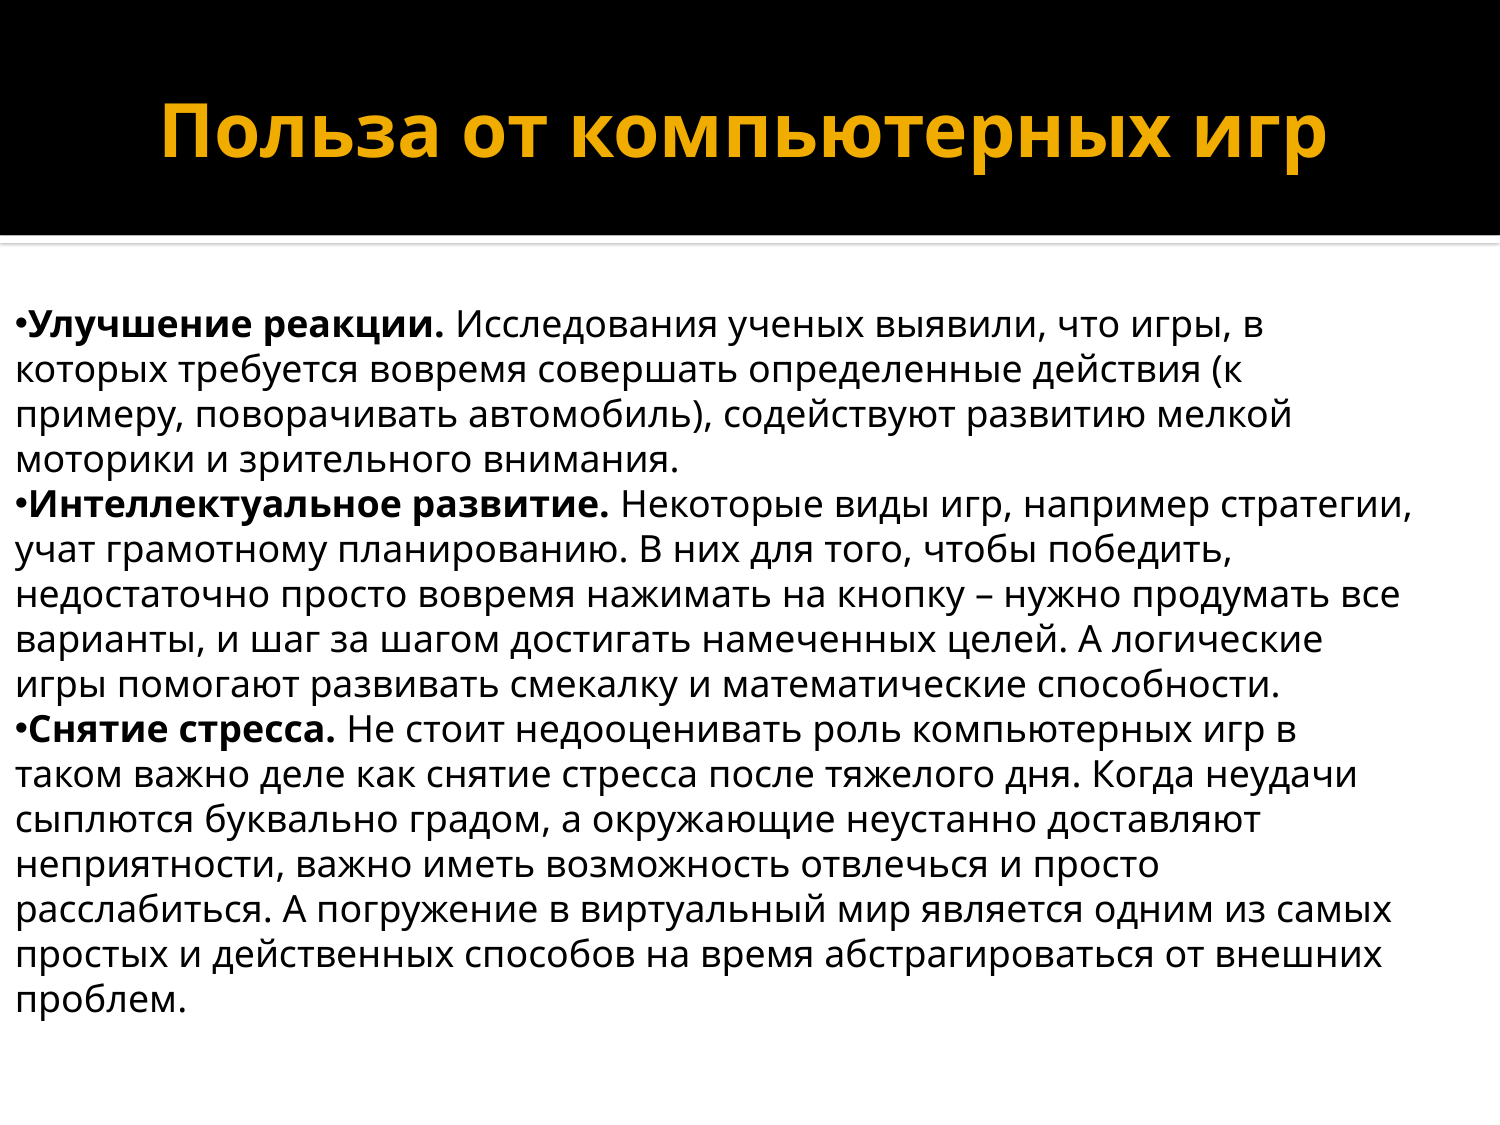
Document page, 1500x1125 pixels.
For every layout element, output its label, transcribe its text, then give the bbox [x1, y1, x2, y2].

text_box Улучшение реакции. Исследования ученых выявили, что игры, в которых требуется вовремя совершать определенные действия (к примеру, поворачивать автомобиль), содействуют развитию мелкой моторики и зрительного внимания. Интеллектуальное развитие. Некоторые виды игр, например стратегии, учат грамотному планированию. В них для того, чтобы победить, недостаточно просто вовремя нажимать на кнопку – нужно продумать все варианты, и шаг за шагом достигать намеченных целей. А логические игры помогают развивать смекалку и математические способности. Снятие стресса. Не стоит недооценивать роль компьютерных игр в таком важно деле как снятие стресса после тяжелого дня. Когда неудачи сыплются буквально градом, а окружающие неустанно доставляют неприятности, важно иметь возможность отвлечься и просто расслабиться. А погружение в виртуальный мир является одним из самых простых и действенных способов на время абстрагироваться от внешних проблем. [0, 292, 1430, 1028]
title Польза от компьютерных игр [75, 24, 1425, 231]
